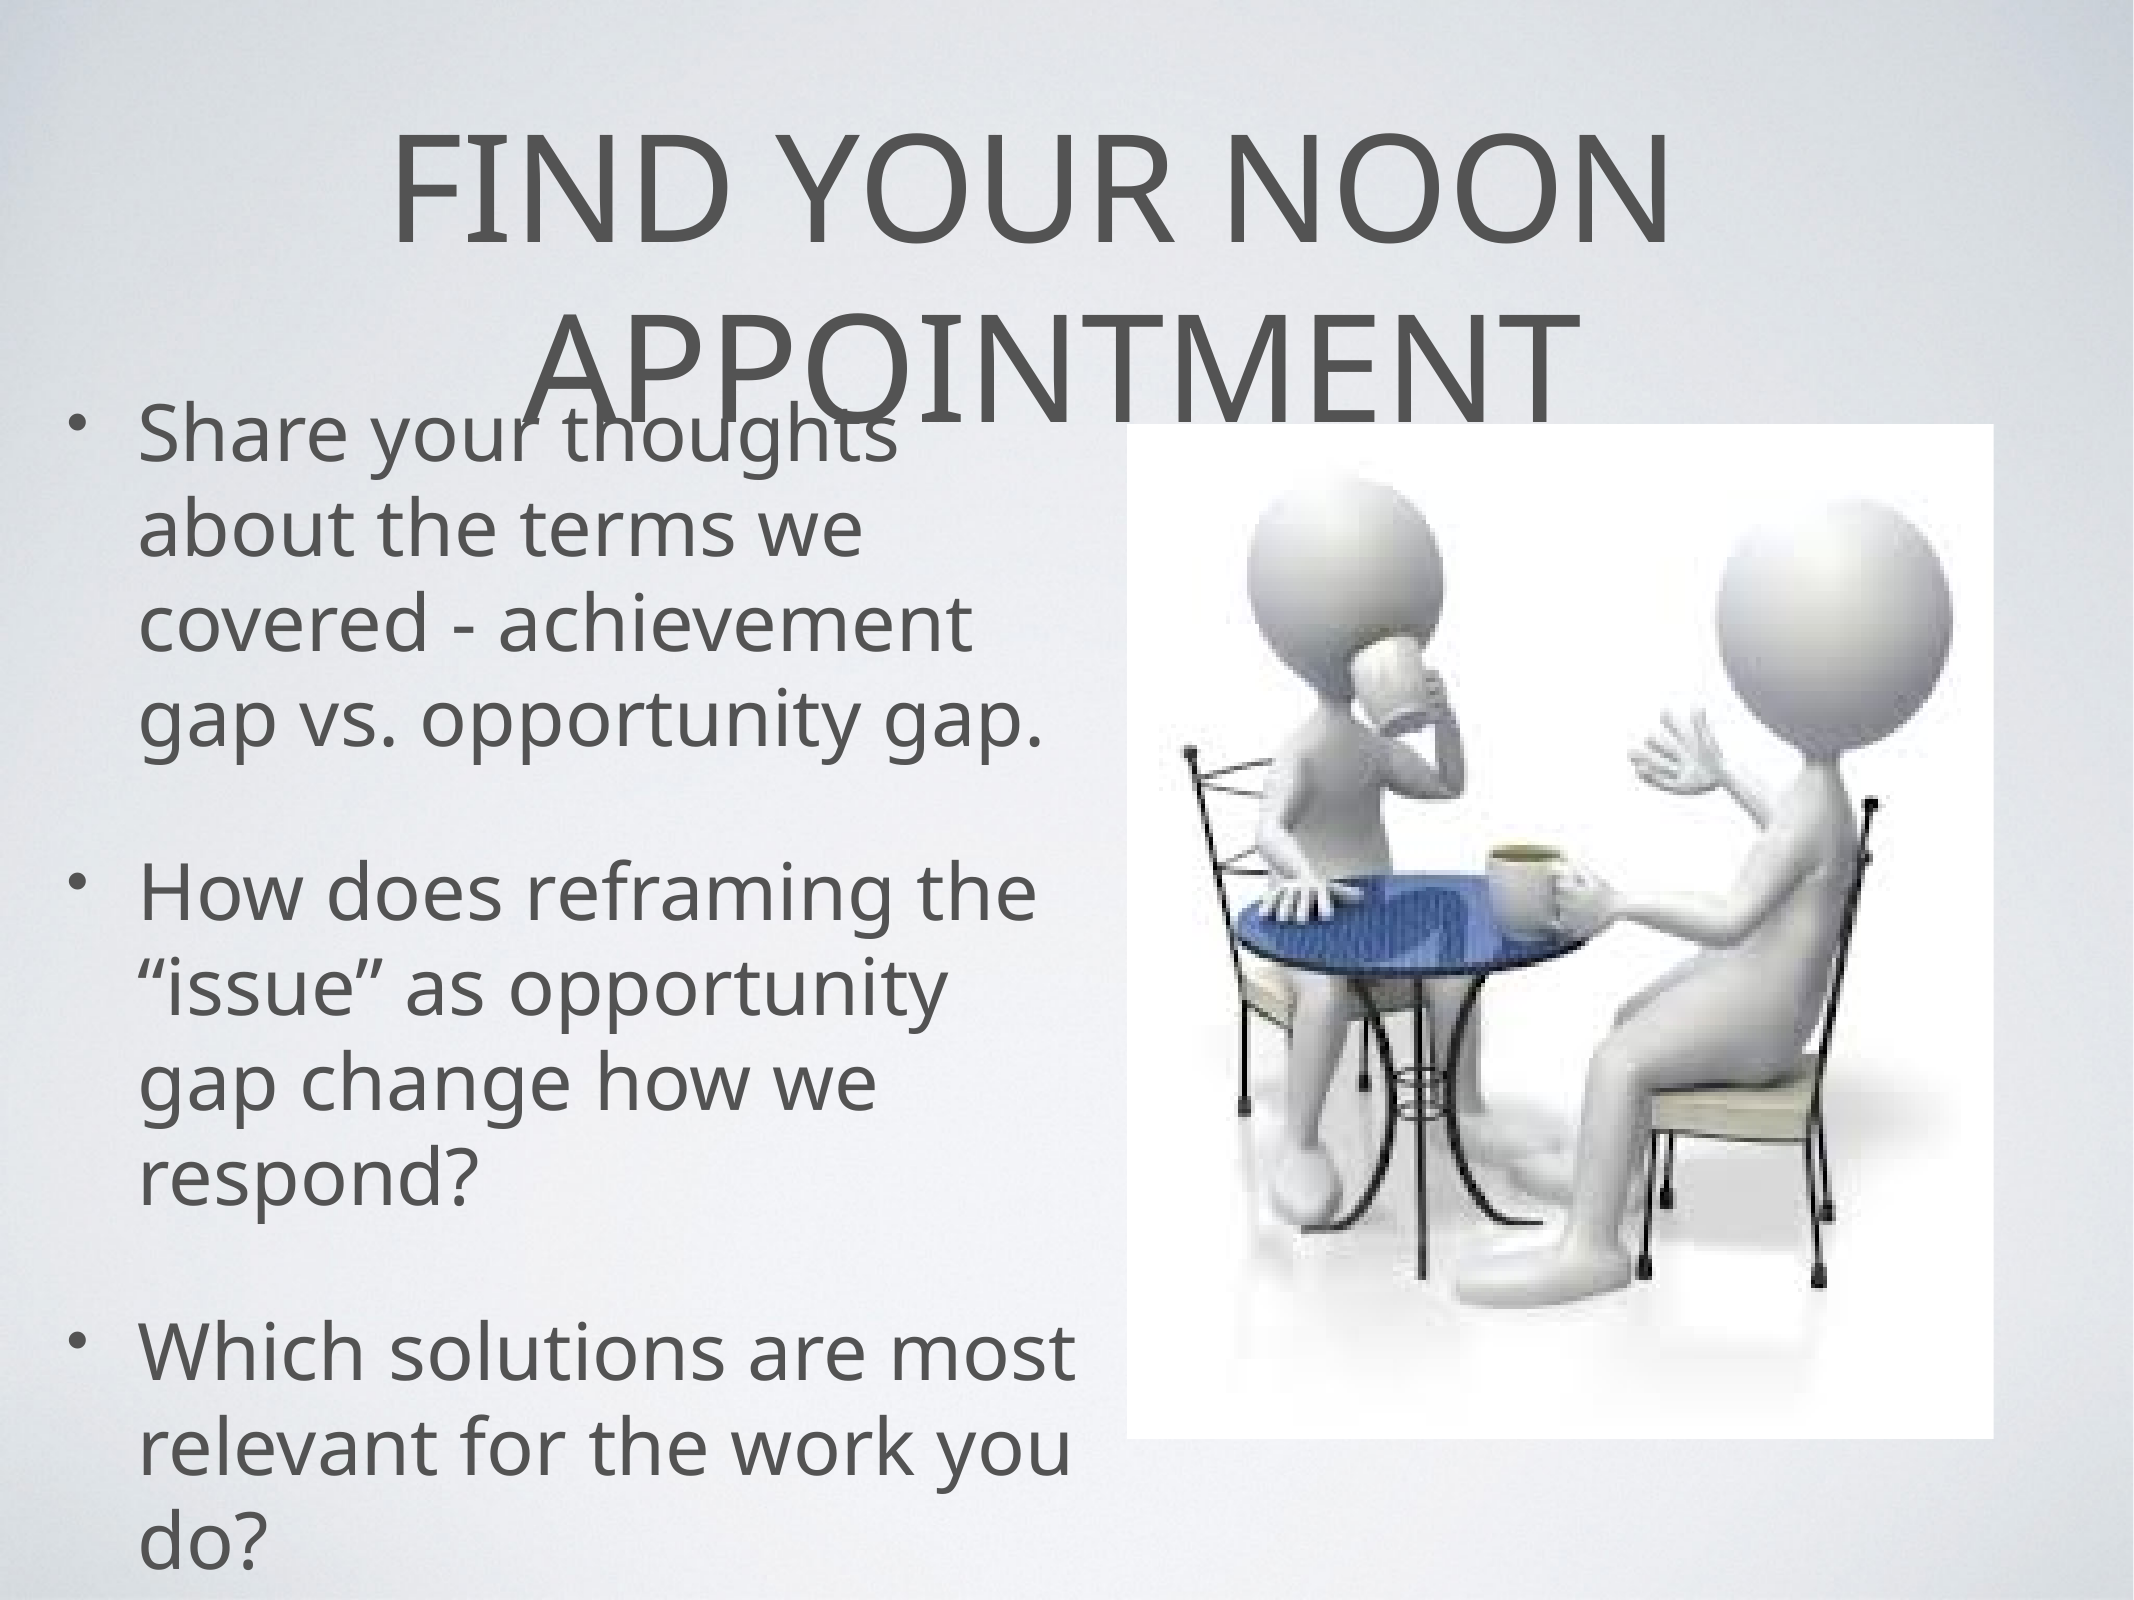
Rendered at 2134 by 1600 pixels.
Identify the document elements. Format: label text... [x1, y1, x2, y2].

picture [0, 0, 2134, 1600]
title find your noon appointment [74, 41, 2030, 504]
list Share your thoughts about the terms we covered - achievement gap vs. opportunity gap. How does reframing the “issue” as opportunity gap change how we respond? Which solutions are most relevant for the work you do? [57, 447, 1093, 1521]
